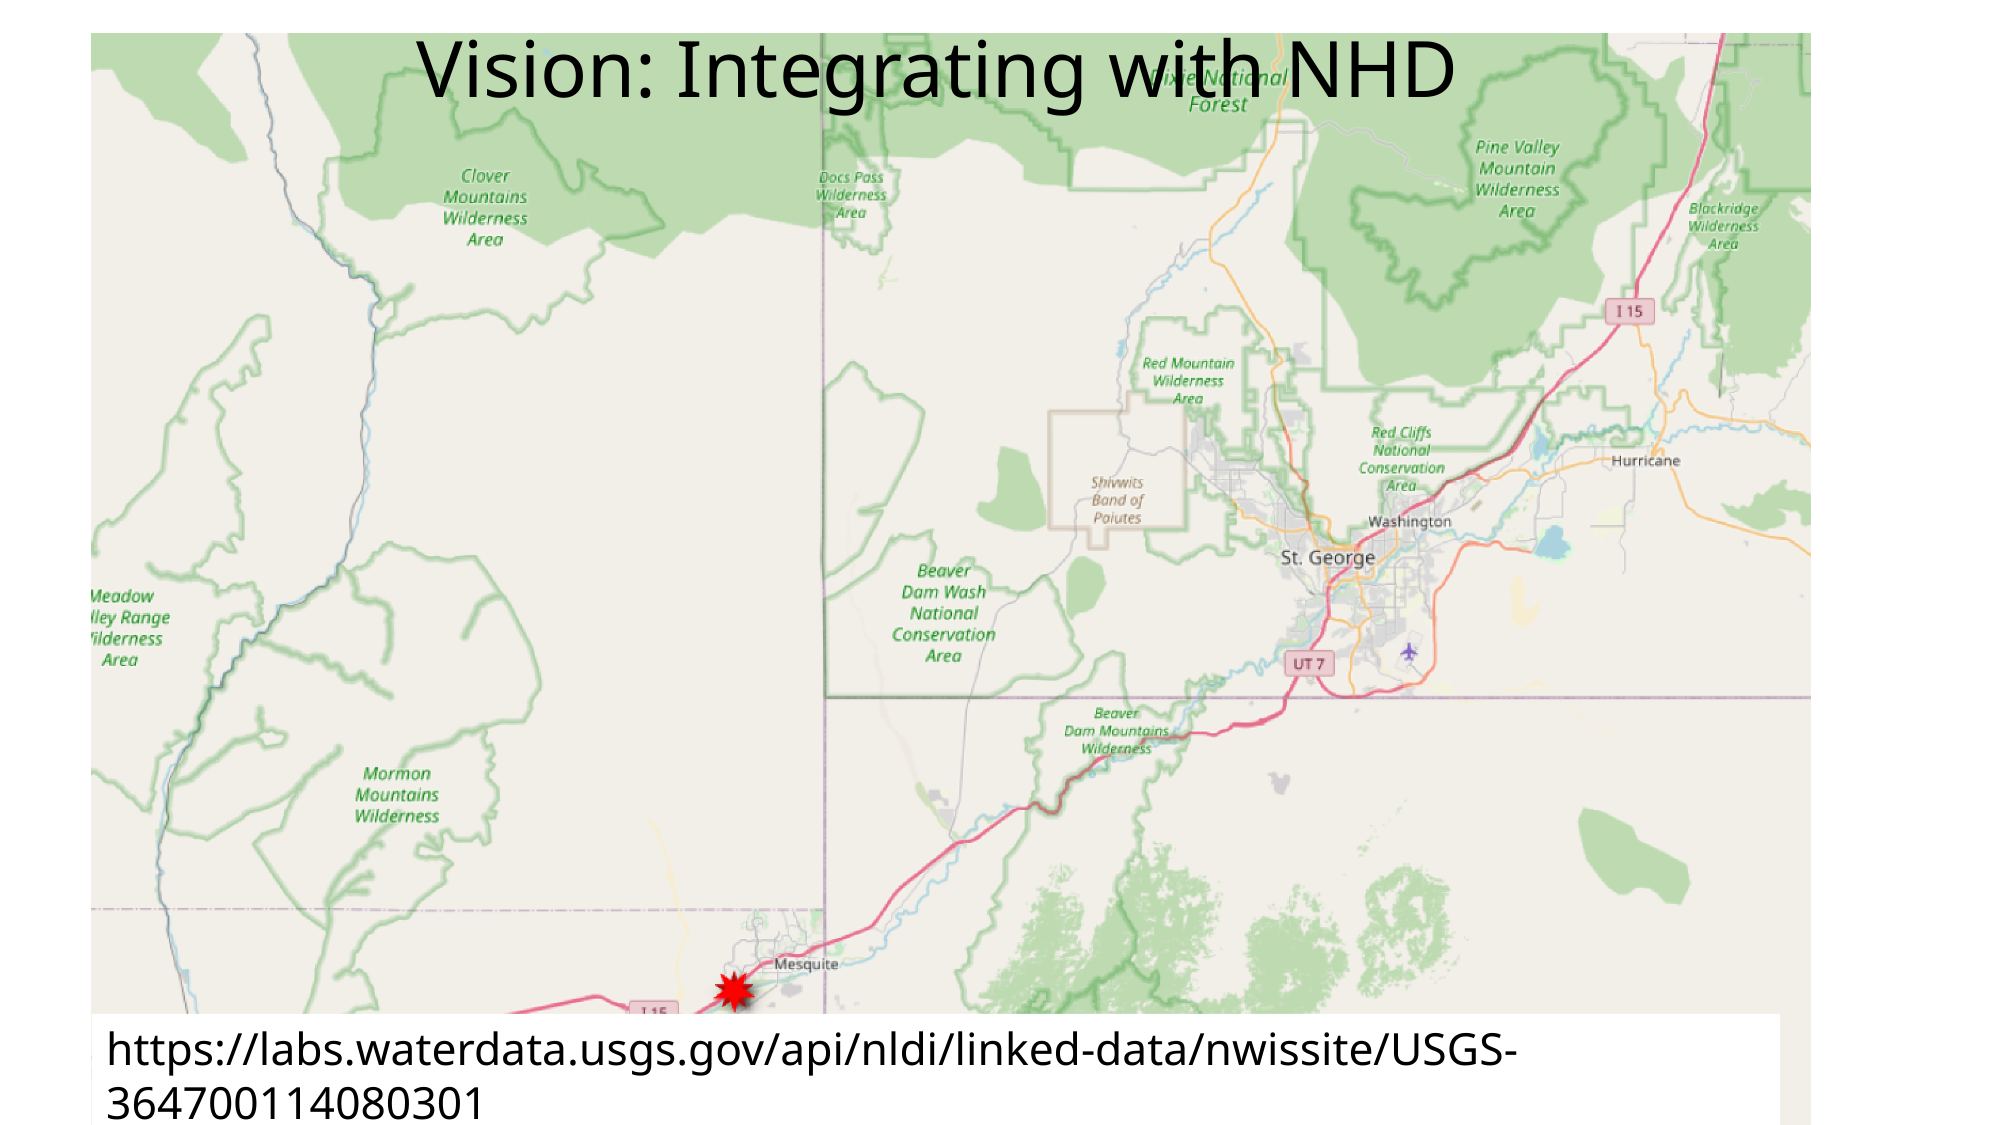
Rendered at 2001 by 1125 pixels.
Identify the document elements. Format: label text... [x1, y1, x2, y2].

picture [91, 33, 1811, 1125]
text_box Vision: Integrating with NHD [0, 0, 2000, 202]
